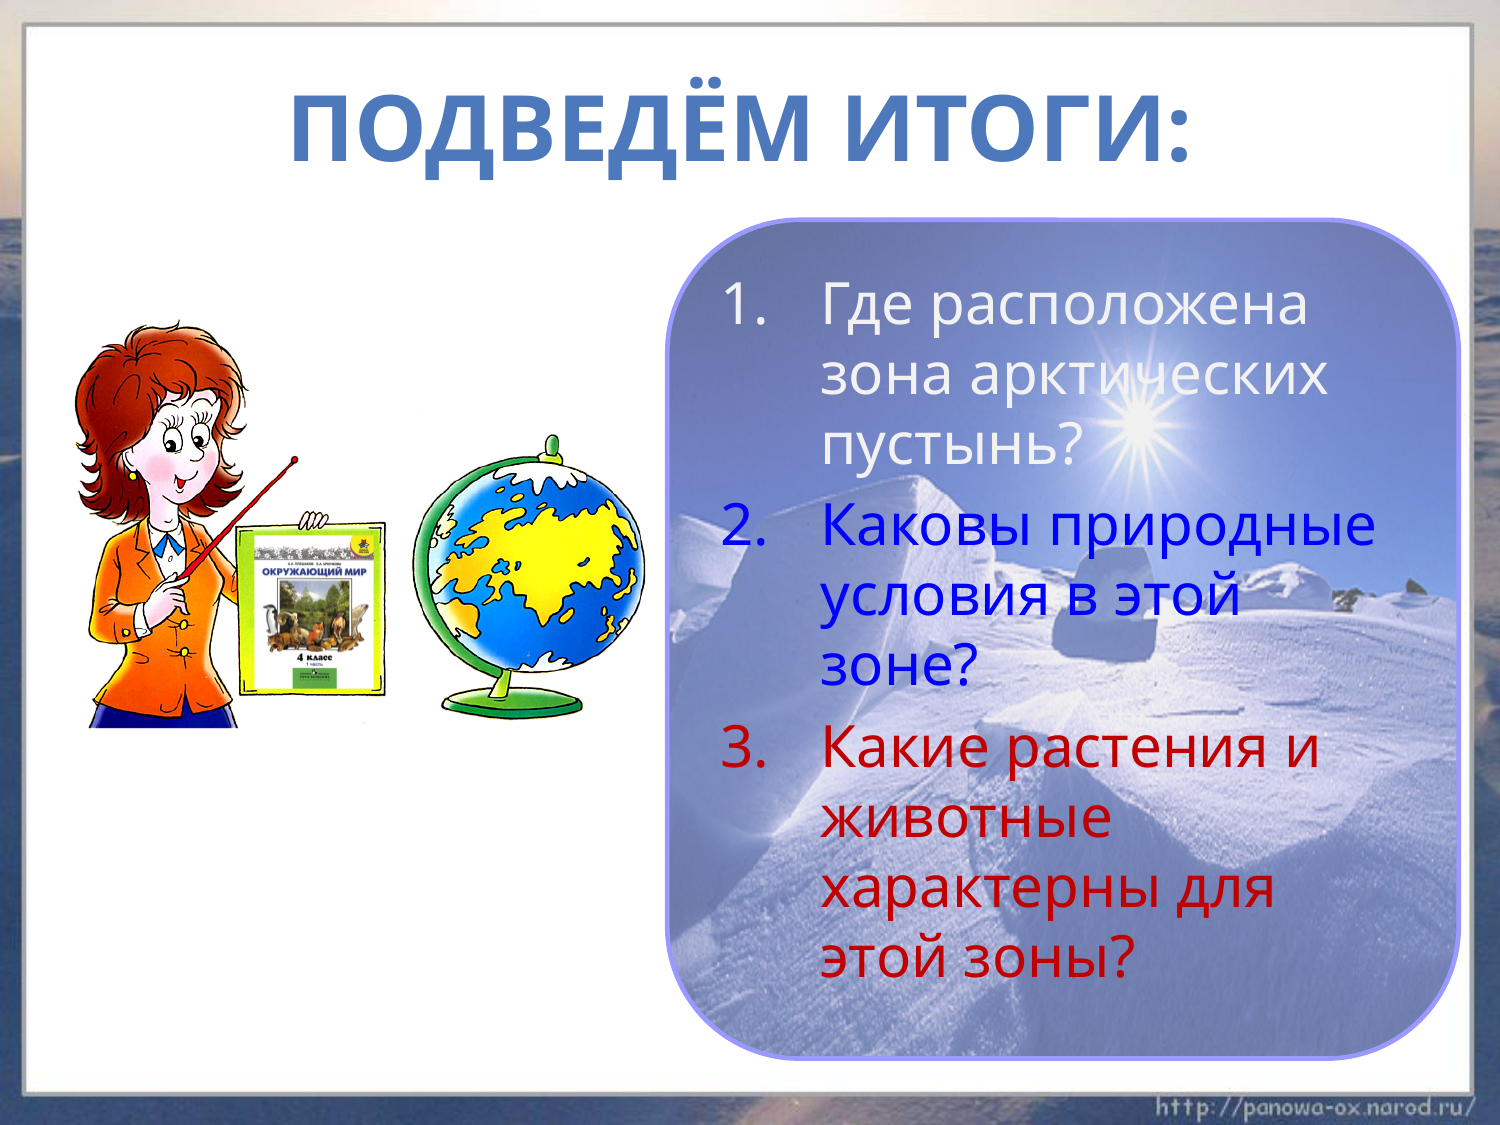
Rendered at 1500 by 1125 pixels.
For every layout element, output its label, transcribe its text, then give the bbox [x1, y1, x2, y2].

text_box Где расположена зона арктических пустынь? Каковы природные условия в этой зоне? Какие растения и животные характерны для этой зоны? [665, 217, 1461, 1061]
picture [0, 0, 1500, 1125]
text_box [41, 290, 668, 738]
title Подведём итоги: [64, 30, 1415, 219]
